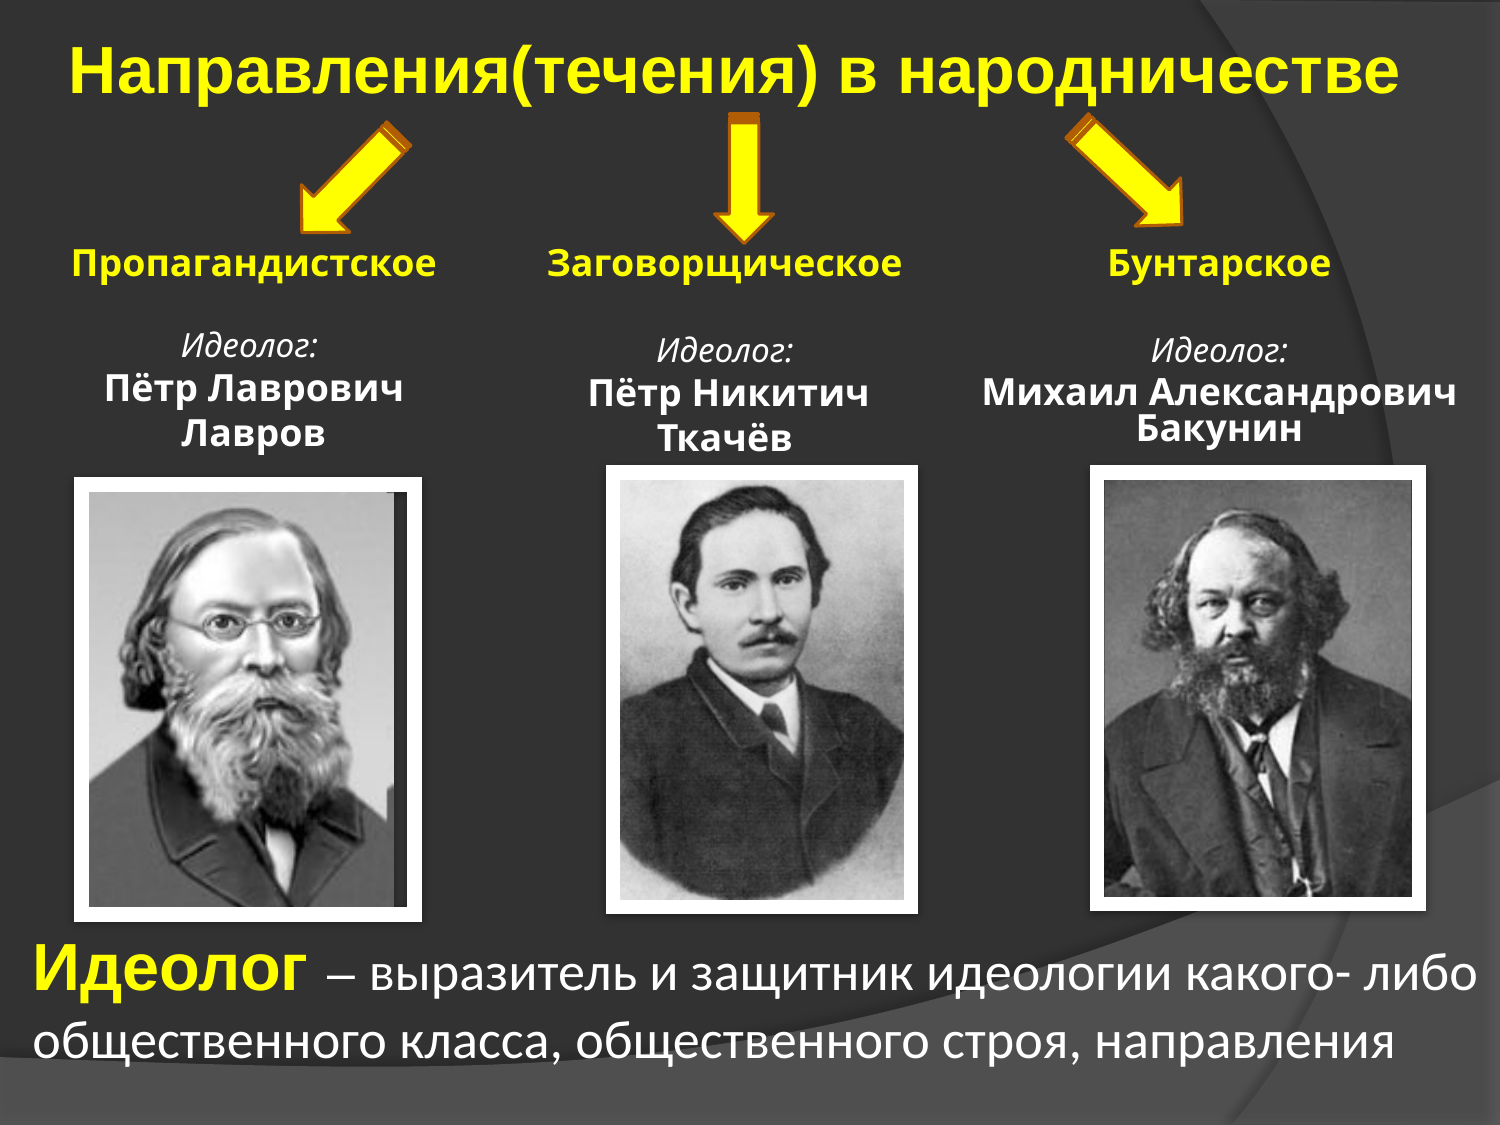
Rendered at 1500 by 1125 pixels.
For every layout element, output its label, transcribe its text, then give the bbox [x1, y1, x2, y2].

text_box Заговорщическое Идеолог: Пётр Никитич Ткачёв [501, 231, 948, 467]
text_box [299, 120, 413, 235]
text_box [1064, 112, 1184, 228]
picture [1104, 479, 1412, 897]
text_box Пропагандистское Идеолог: Пётр Лаврович Лавров [41, 231, 467, 462]
text_box [713, 112, 776, 245]
text_box Бунтарское Идеолог: Михаил Александрович Бакунин [962, 231, 1477, 456]
picture [619, 479, 904, 900]
picture [88, 491, 408, 908]
text_box Направления(течения) в народничестве [0, 19, 1471, 114]
text_box Идеолог – выразитель и защитник идеологии какого- либо общественного класса, общественного строя, направления [17, 916, 1500, 1077]
